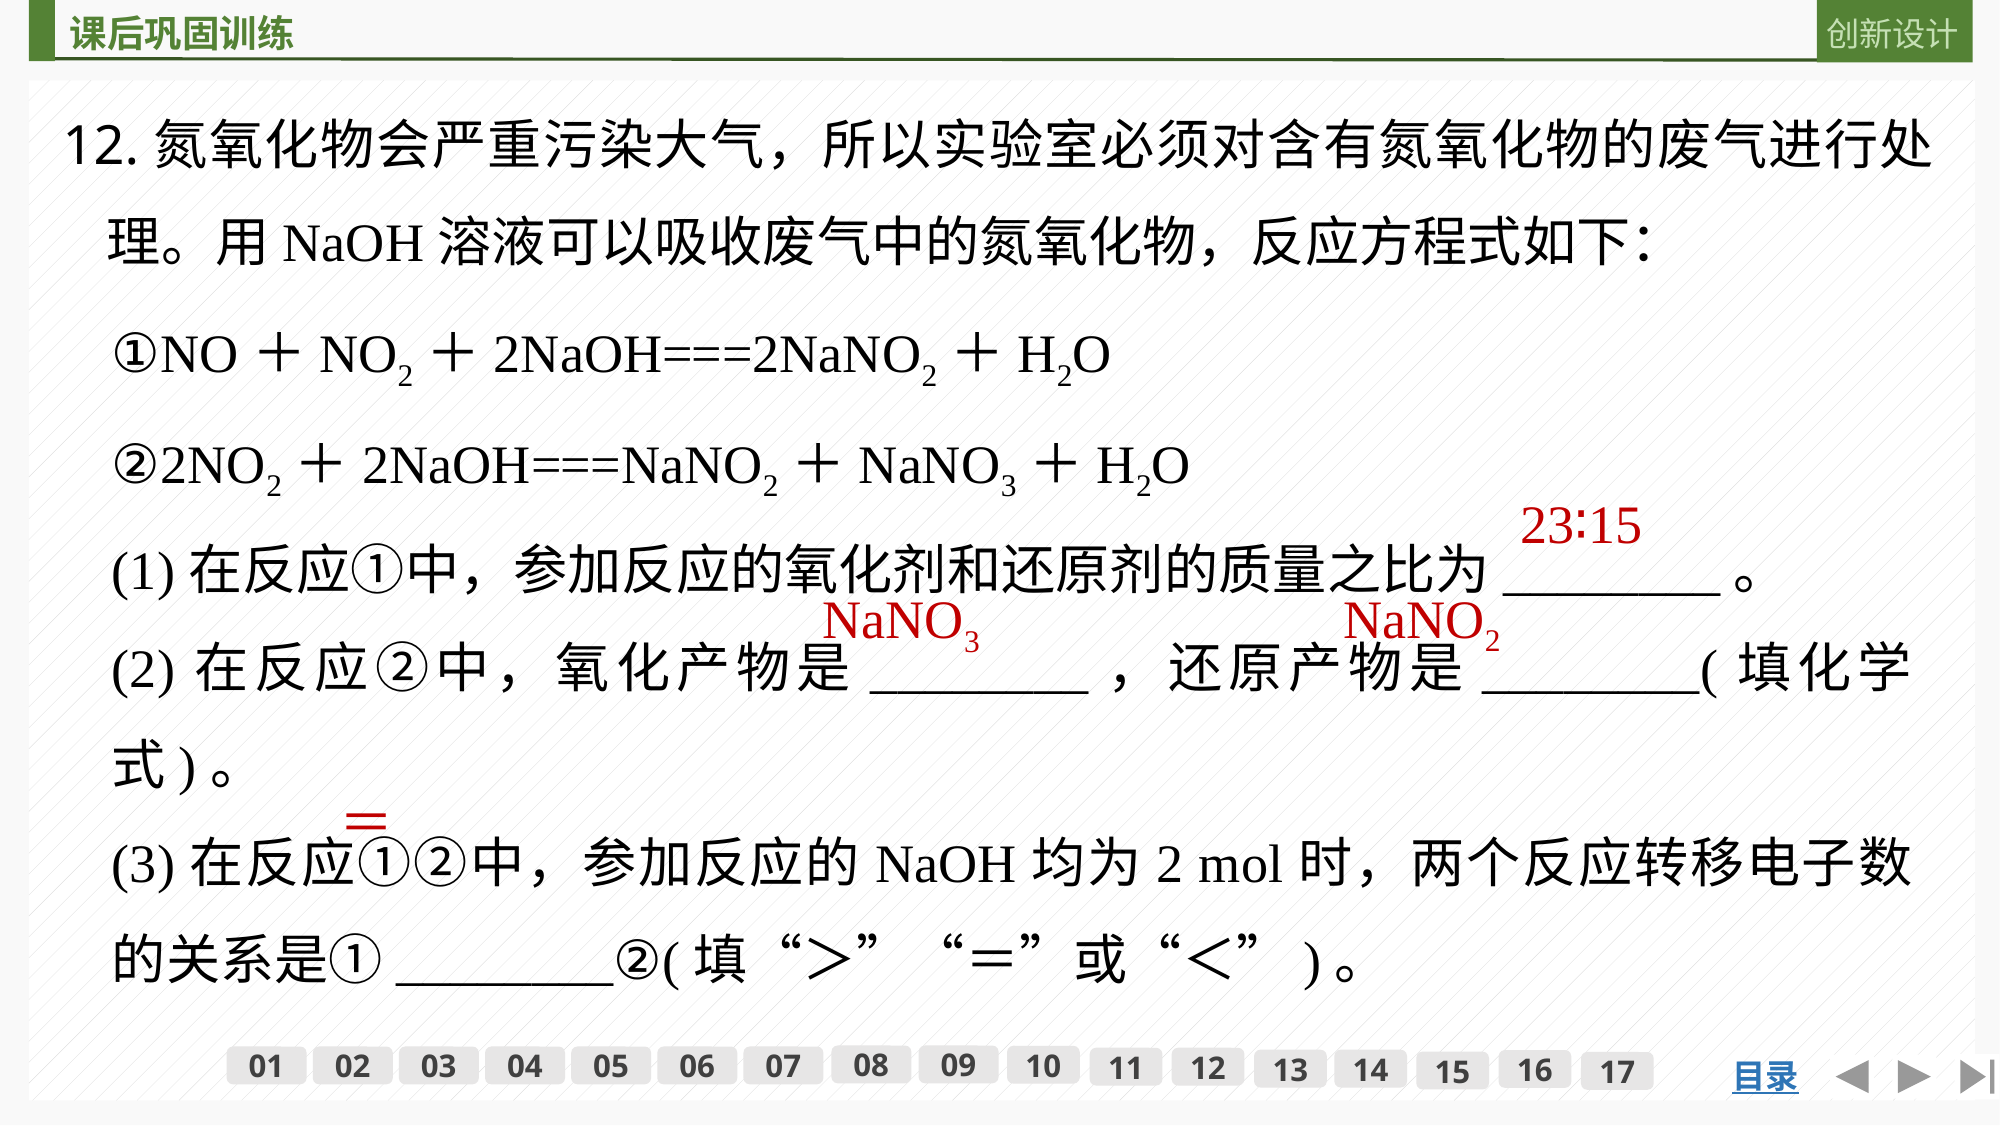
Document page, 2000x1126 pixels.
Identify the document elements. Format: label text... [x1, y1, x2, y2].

text_box NaNO2 [1328, 576, 1516, 666]
text_box ①NO＋NO2＋2NaOH===2NaNO2＋H2O ②2NO2＋2NaOH===NaNO2＋NaNO3＋H2O (1)在反应①中，参加反应的氧化剂和还原剂的质量之比为________。 (2)在反应②中，氧化产物是________，还原产物是________(填化学式)。 (3)在反应①②中，参加反应的NaOH均为2 mol时，两个反应转移电子数的关系是①________②(填“＞”“＝”或“＜”)。 [91, 271, 1933, 1001]
text_box NaNO3 [807, 577, 995, 667]
text_box ＝ [324, 781, 409, 861]
text_box 12.氮氧化物会严重污染大气，所以实验室必须对含有氮氧化物的废气进行处理。用NaOH溶液可以吸收废气中的氮氧化物，反应方程式如下： [42, 67, 1955, 283]
text_box 23∶15 [1505, 482, 1659, 562]
